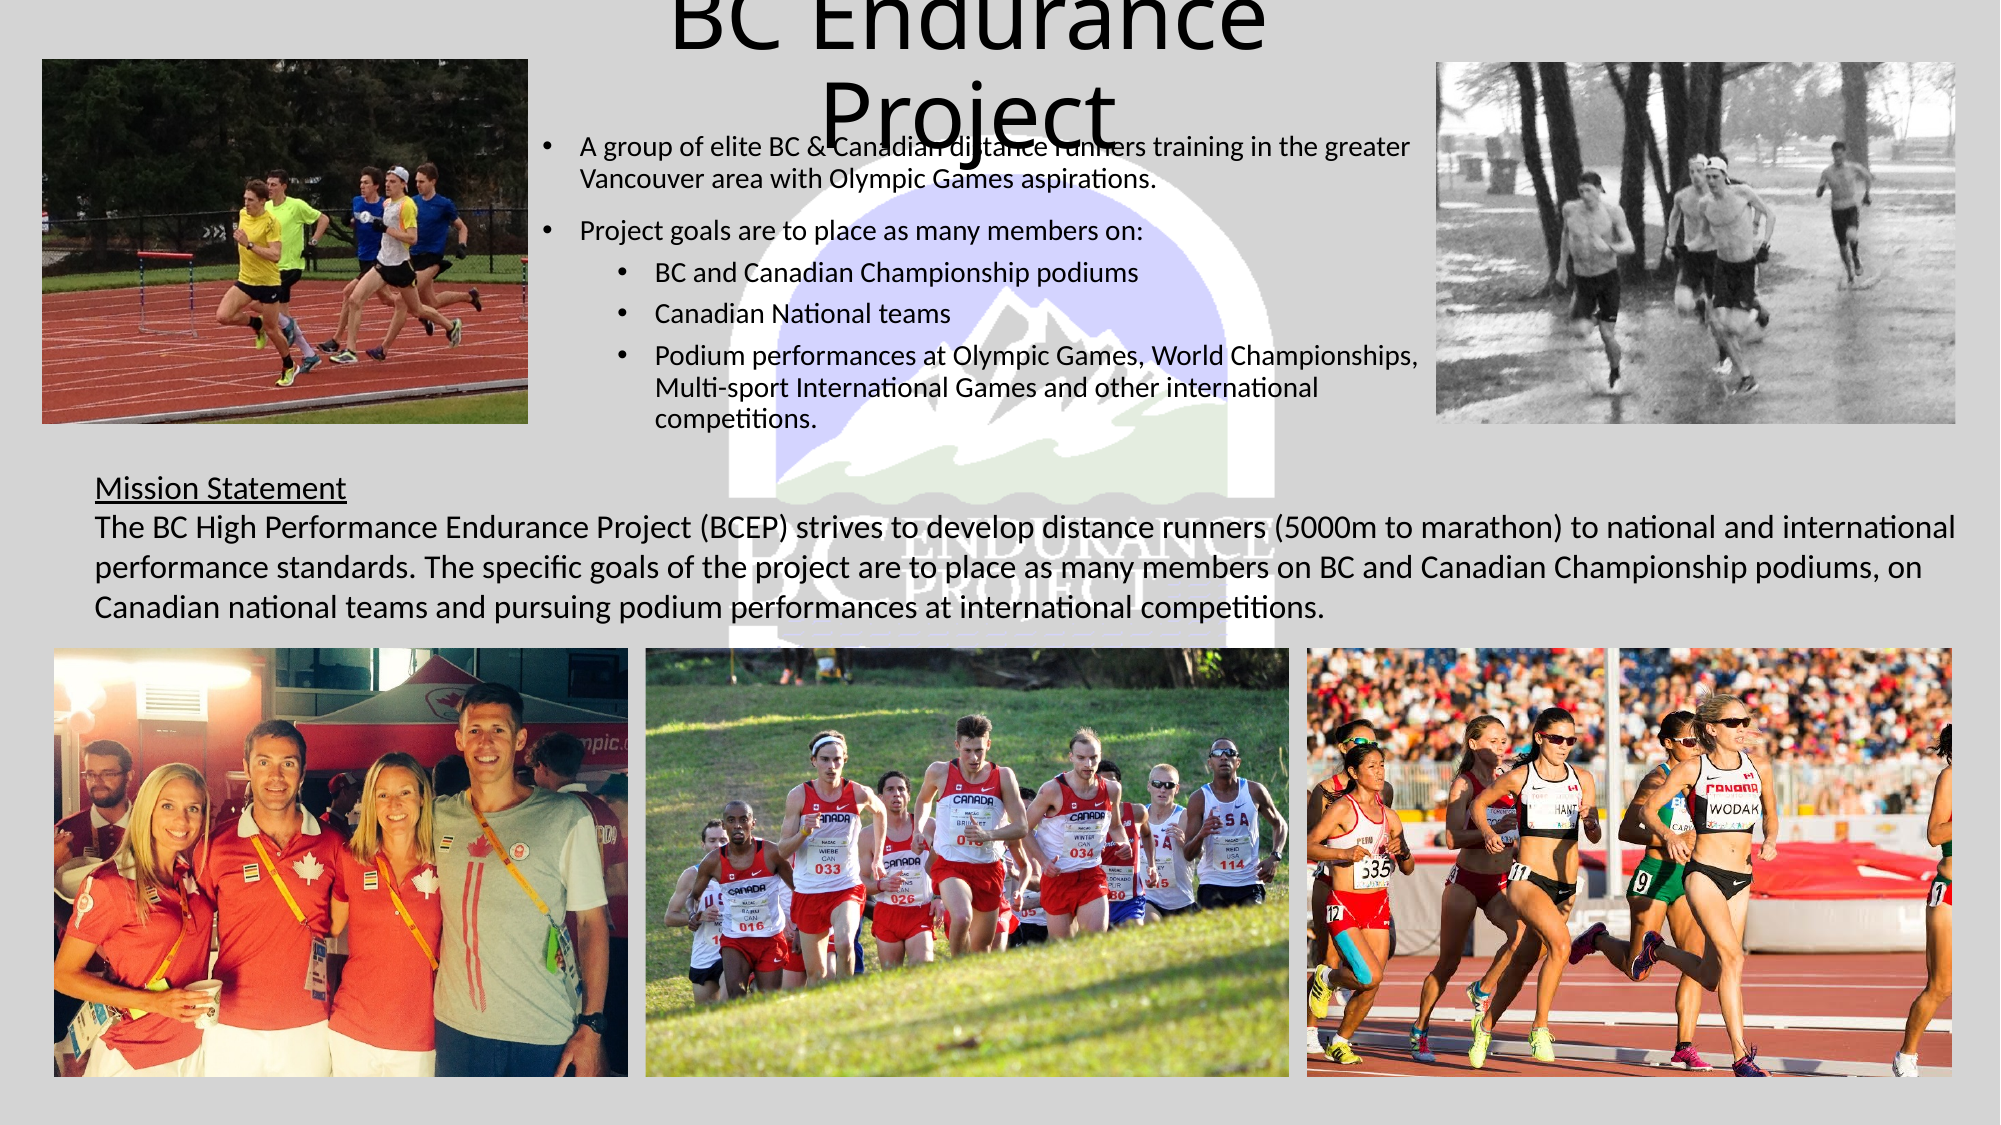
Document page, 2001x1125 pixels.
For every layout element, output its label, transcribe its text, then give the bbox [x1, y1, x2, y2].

picture [42, 59, 528, 424]
title BC Endurance Project [527, 0, 1409, 124]
picture [645, 648, 1289, 1078]
text_box Mission Statement The BC High Performance Endurance Project (BCEP) strives to develop distance runners (5000m to marathon) to national and international performance standards. The specific goals of the project are to place as many members on BC and Canadian Championship podiums, on Canadian national teams and pursuing podium performances at international competitions. [79, 458, 1977, 633]
picture [1307, 648, 1952, 1078]
list A group of elite BC & Canadian distance runners training in the greater Vancouver area with Olympic Games aspirations. Project goals are to place as many members on: BC and Canadian Championship podiums Canadian National teams Podium performances at Olympic Games, World Championships, Multi-sport International Games and other international competitions. [527, 124, 1475, 450]
picture [1436, 62, 1956, 424]
picture [54, 648, 628, 1078]
